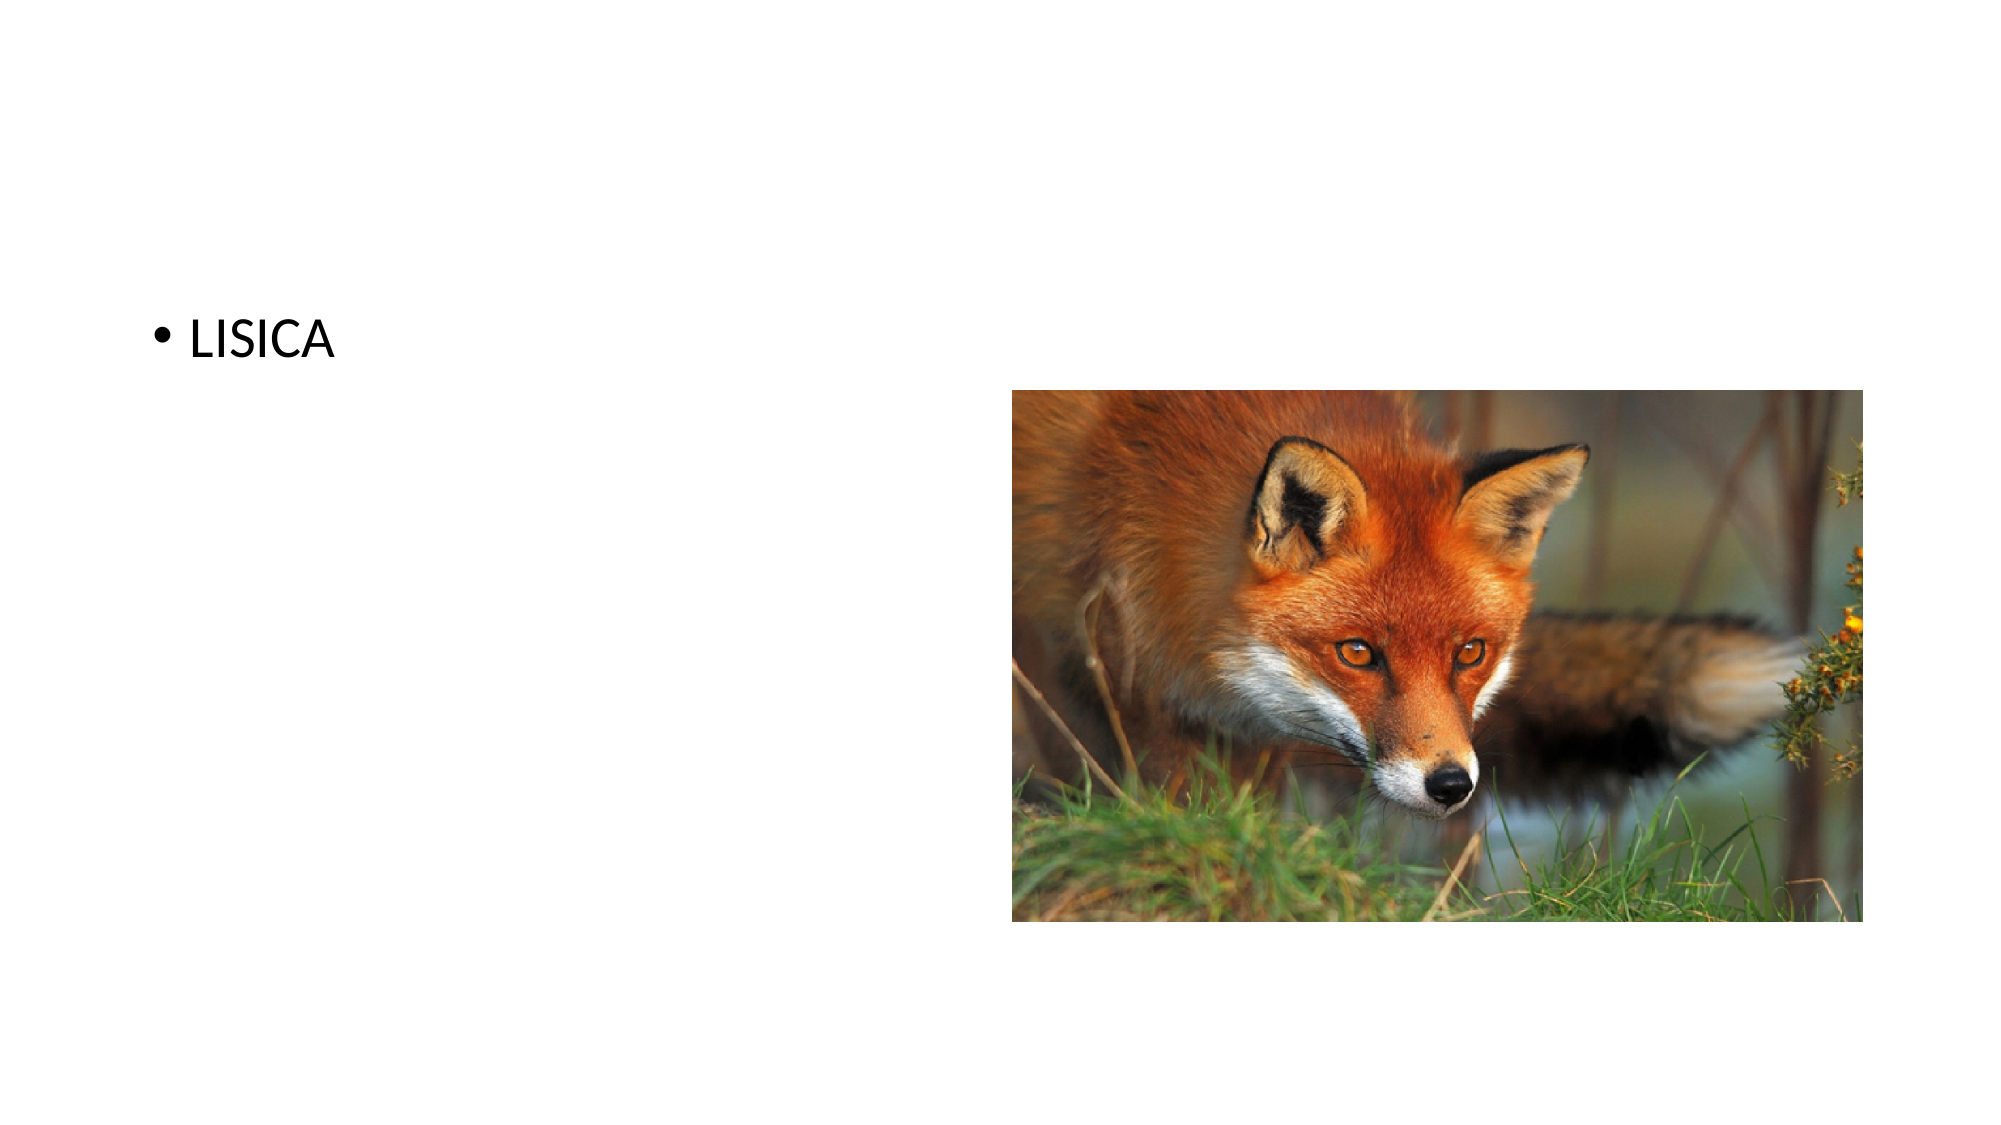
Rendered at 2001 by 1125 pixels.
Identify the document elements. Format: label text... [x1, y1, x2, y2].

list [1012, 390, 1863, 922]
list LISICA [137, 299, 988, 1014]
